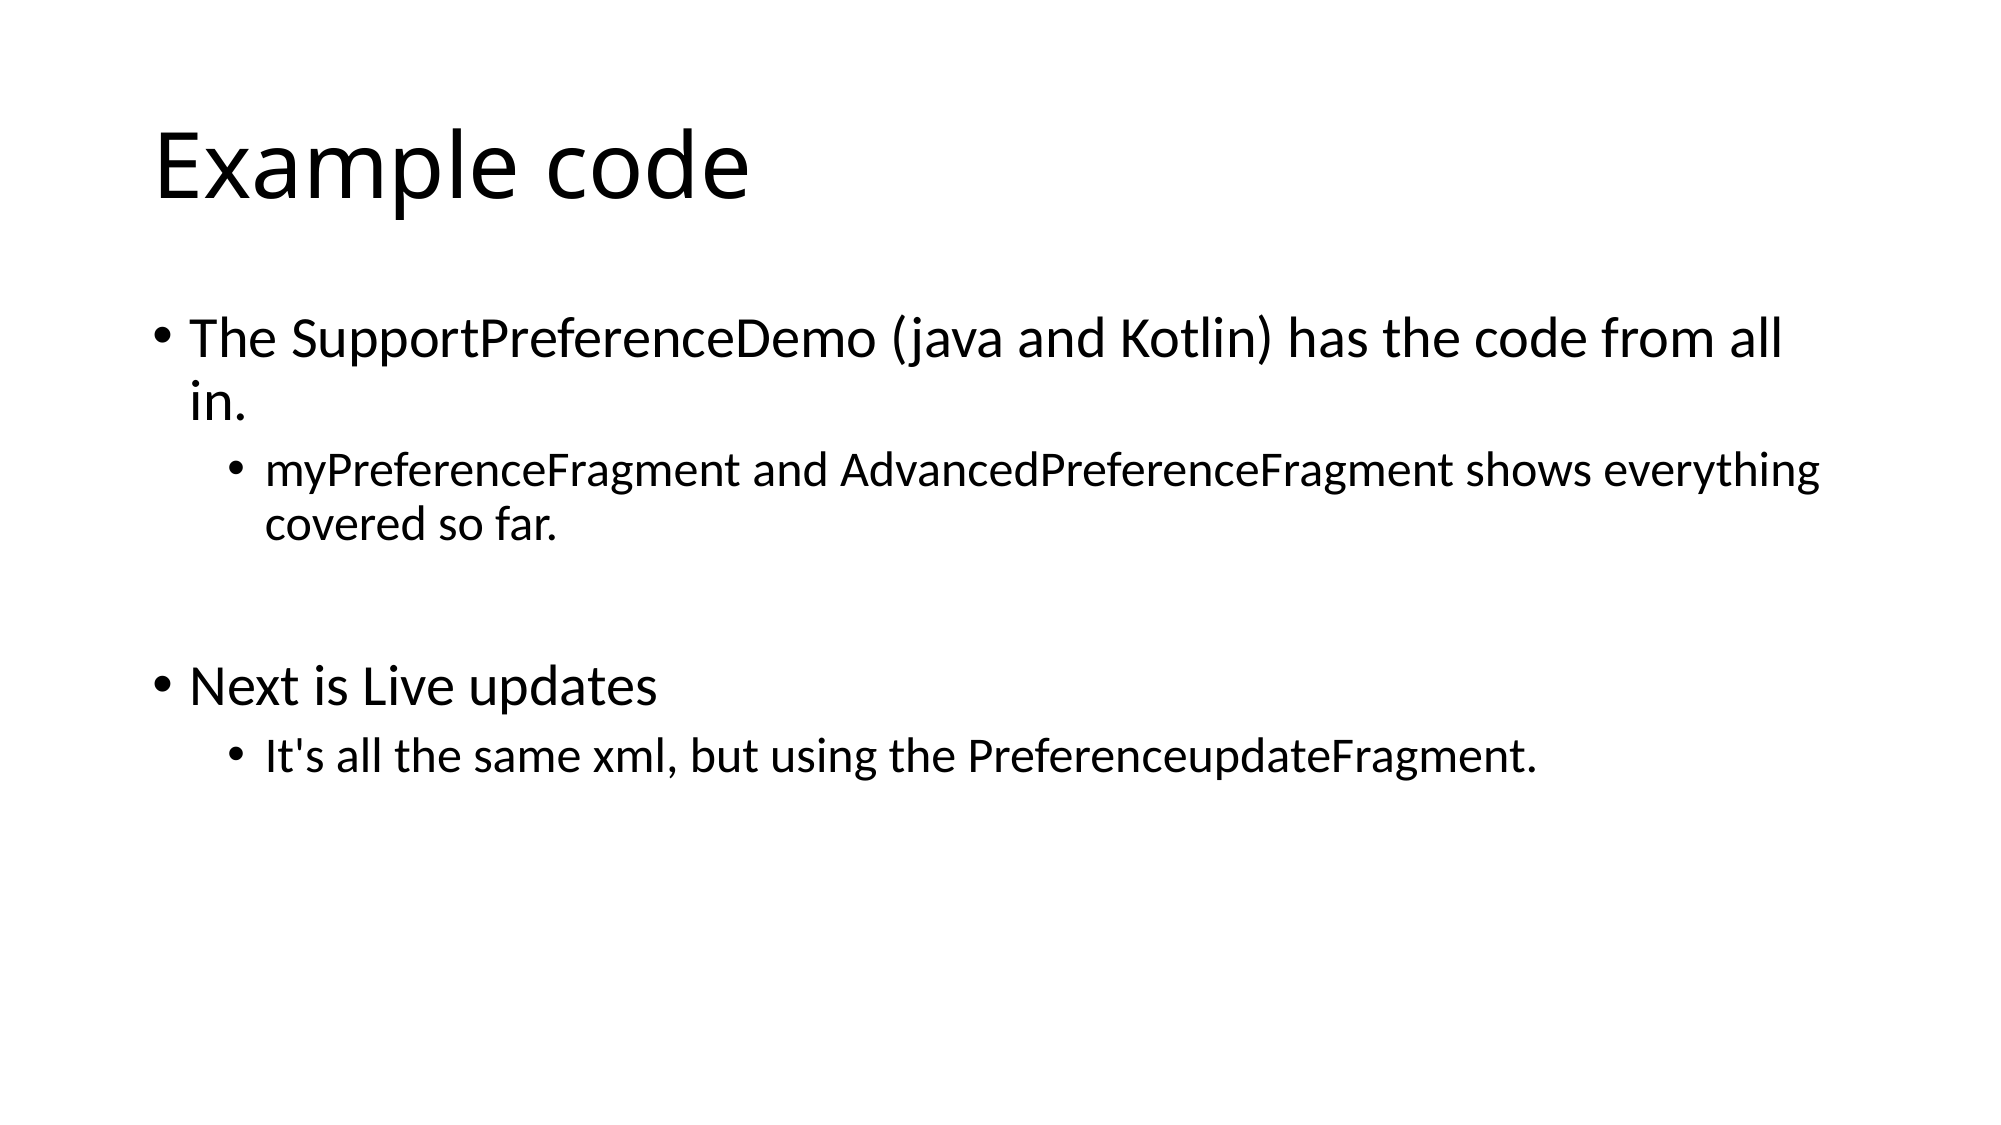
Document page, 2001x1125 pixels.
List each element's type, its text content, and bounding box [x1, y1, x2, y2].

list The SupportPreferenceDemo (java and Kotlin) has the code from all in. myPreferenceFragment and AdvancedPreferenceFragment shows everything covered so far. Next is Live updates It's all the same xml, but using the PreferenceupdateFragment. [137, 299, 1863, 1014]
title Example code [137, 59, 1863, 278]
